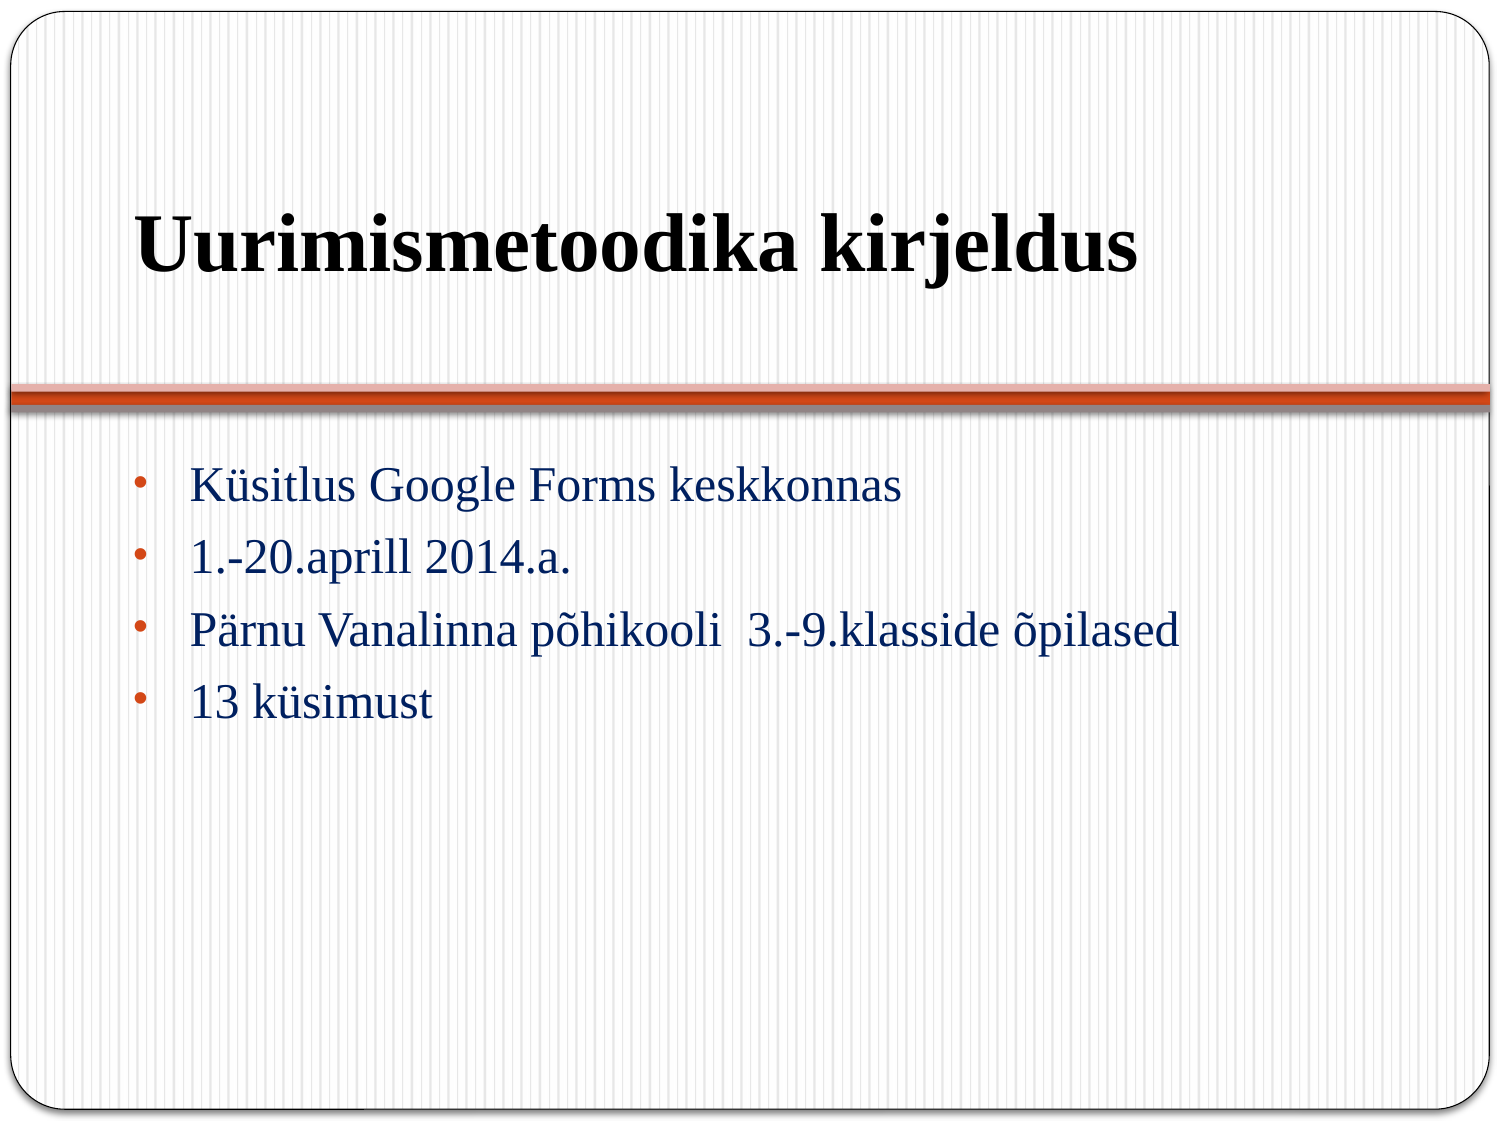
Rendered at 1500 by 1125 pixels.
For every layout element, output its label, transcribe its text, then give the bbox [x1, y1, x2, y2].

title Uurimismetoodika kirjeldus [118, 156, 1394, 303]
list Küsitlus Google Forms keskkonnas 1.-20.aprill 2014.a. Pärnu Vanalinna põhikooli 3.-9.klasside õpilased 13 küsimust [118, 444, 1394, 1000]
